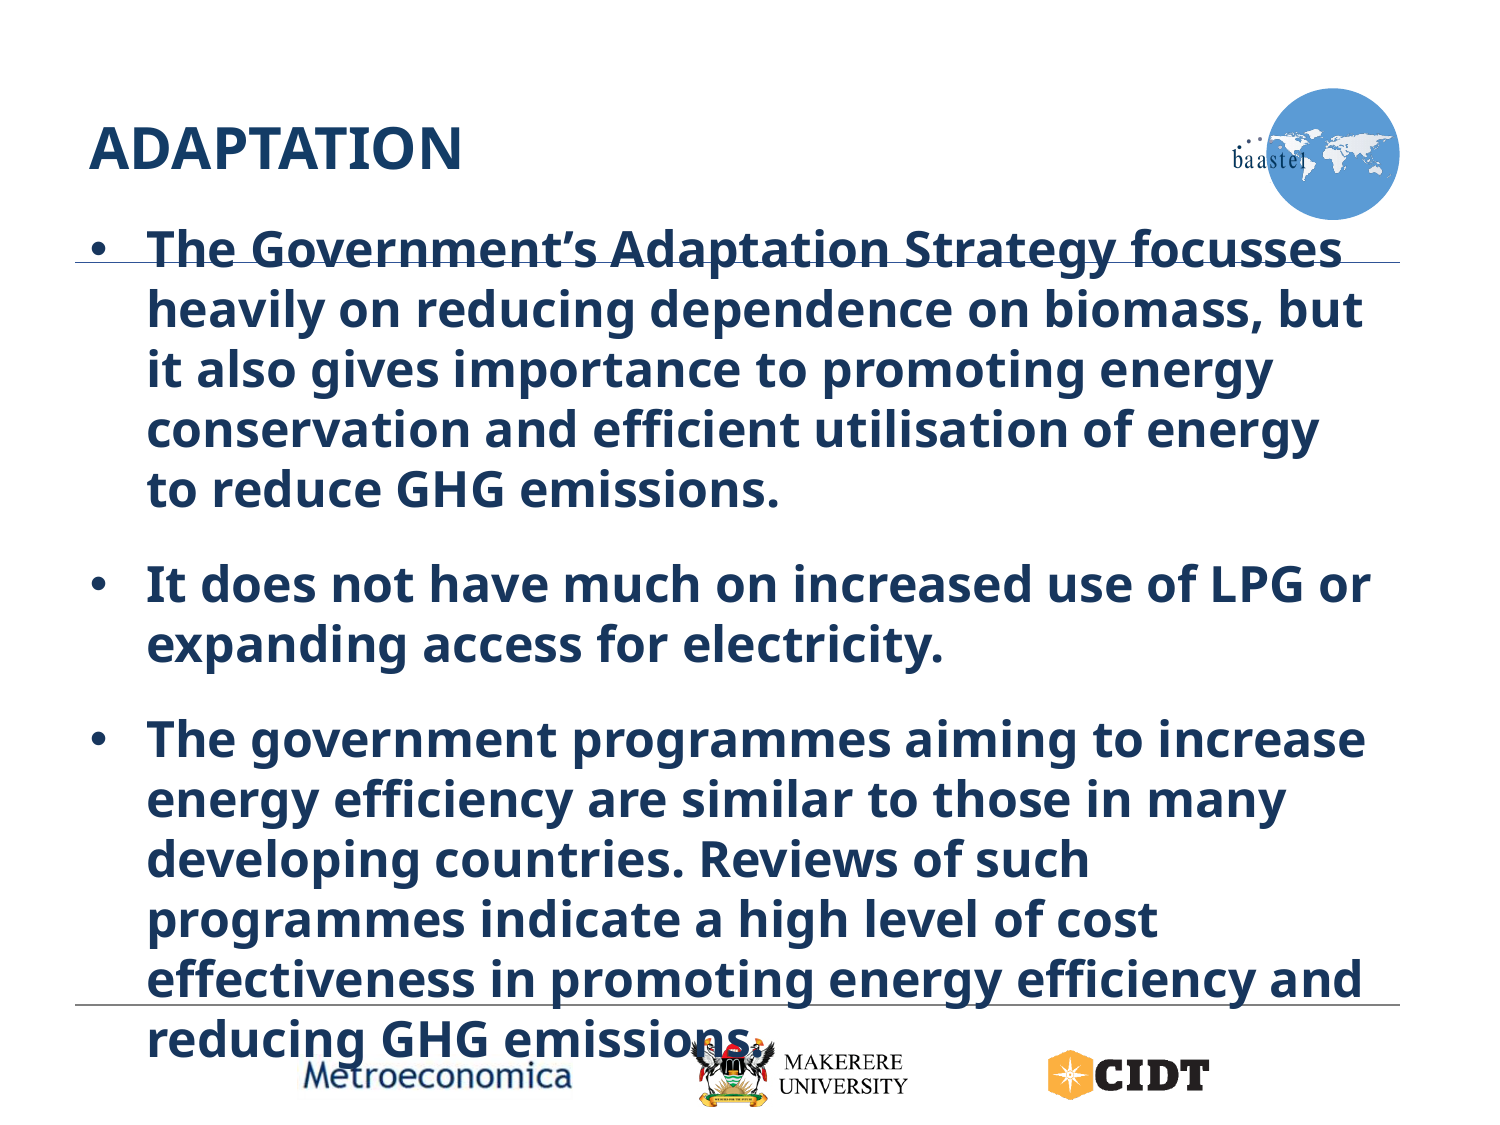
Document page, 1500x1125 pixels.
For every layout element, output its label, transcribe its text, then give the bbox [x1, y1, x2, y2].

picture [690, 1043, 908, 1107]
picture [1045, 1044, 1216, 1106]
picture [1232, 129, 1395, 183]
title adaptation [75, 104, 1211, 244]
list The Government’s Adaptation Strategy focusses heavily on reducing dependence on biomass, but it also gives importance to promoting energy conservation and efficient utilisation of energy to reduce GHG emissions. It does not have much on increased use of LPG or expanding access for electricity. The government programmes aiming to increase energy efficiency are similar to those in many developing countries. Reviews of such programmes indicate a high level of cost effectiveness in promoting energy efficiency and reducing GHG emissions. [75, 338, 1400, 1043]
picture [297, 1054, 573, 1100]
